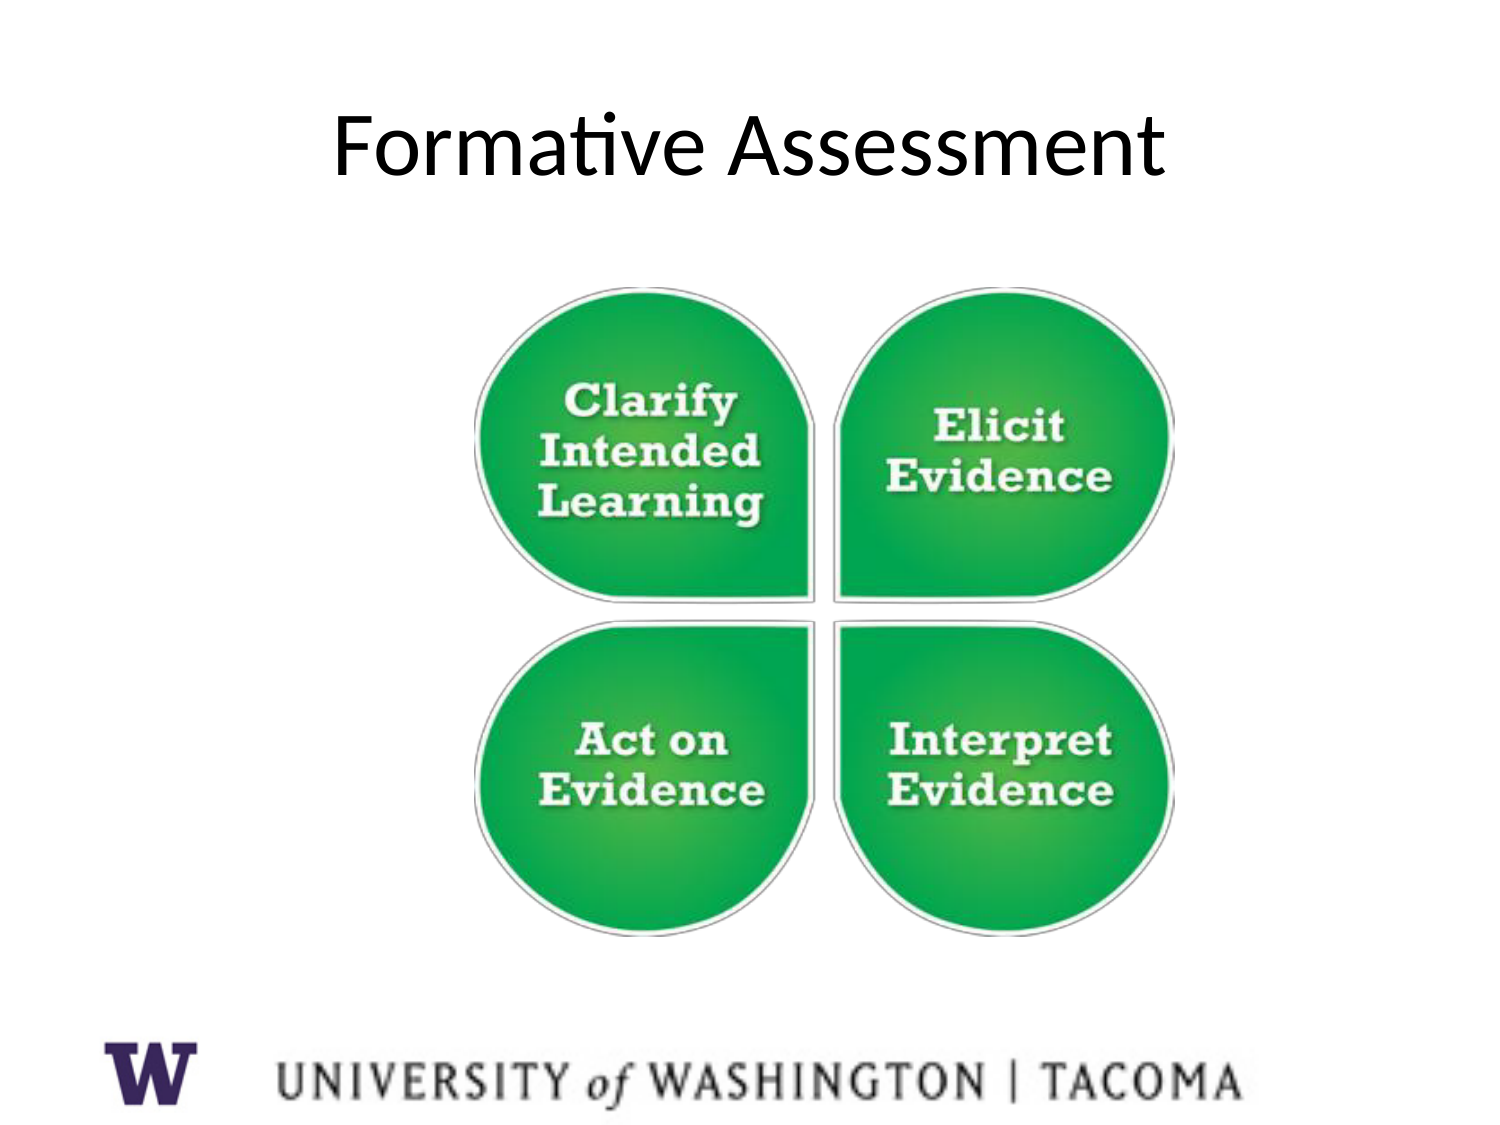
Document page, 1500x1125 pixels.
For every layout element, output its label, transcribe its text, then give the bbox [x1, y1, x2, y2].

title Formative Assessment [75, 45, 1425, 233]
picture [474, 287, 1176, 937]
picture [87, 1025, 210, 1117]
picture [249, 1026, 1272, 1125]
